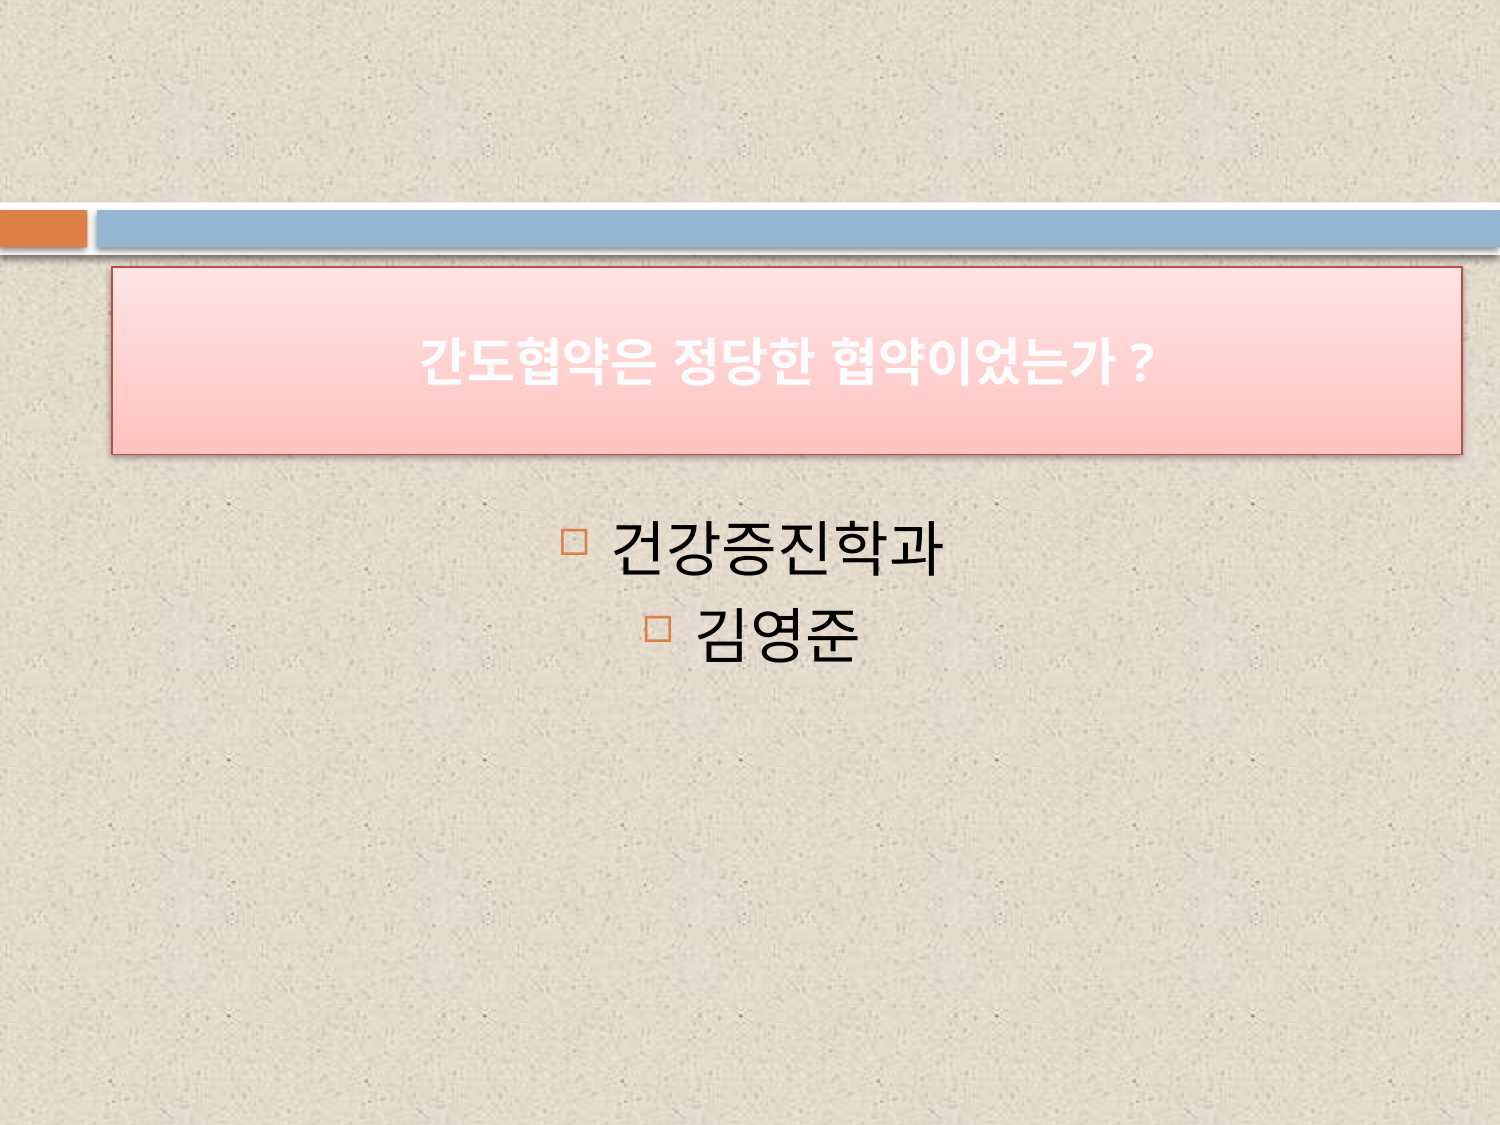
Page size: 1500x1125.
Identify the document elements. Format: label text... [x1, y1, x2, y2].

picture [0, 0, 1500, 202]
title 간도협약은 정당한 협약이었는가? [112, 267, 1463, 455]
picture [0, 255, 1500, 1125]
list 건강증진학과 김영준 [76, 503, 1427, 946]
